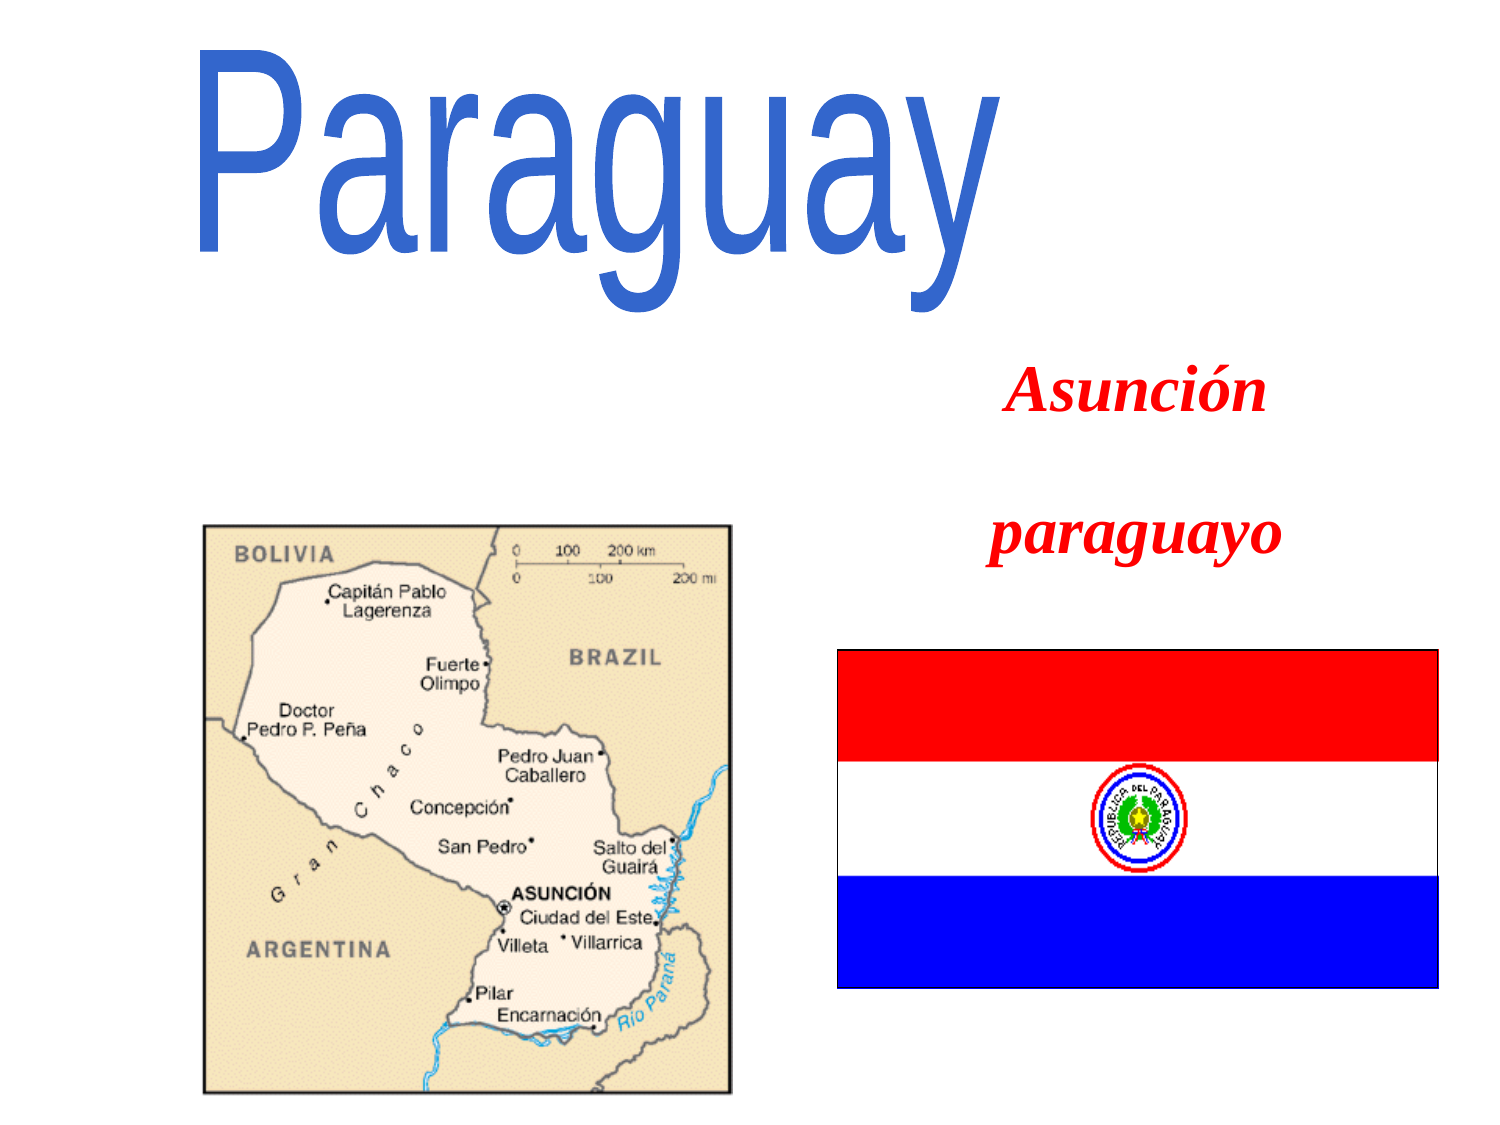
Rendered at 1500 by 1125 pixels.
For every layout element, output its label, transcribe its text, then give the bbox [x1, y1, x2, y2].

text_box Asunción [924, 337, 1350, 433]
picture [199, 524, 733, 1097]
picture [837, 649, 1439, 990]
text_box paraguayo [924, 479, 1350, 575]
